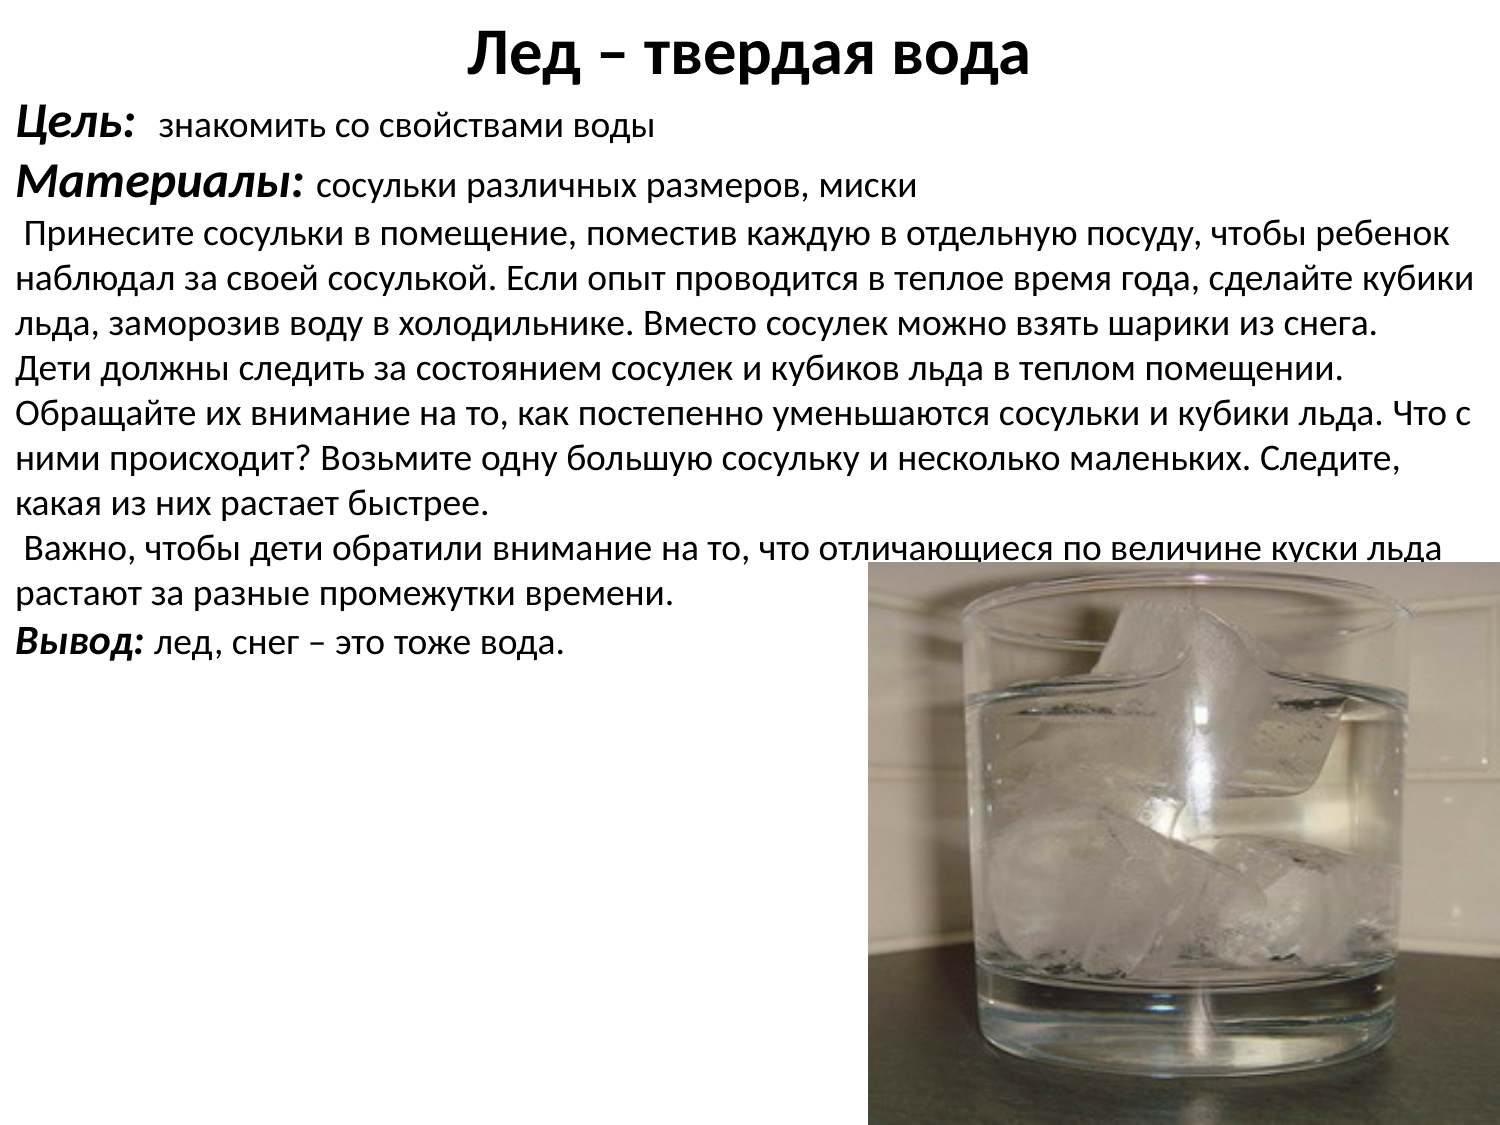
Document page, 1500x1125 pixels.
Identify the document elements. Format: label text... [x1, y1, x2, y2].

picture [867, 562, 1500, 1125]
text_box Лед – твердая вода Цель: знакомить со свойствами воды Материалы: сосульки различных размеров, миски Принесите сосульки в помещение, поместив каждую в отдельную посуду, чтобы ребенок наблюдал за своей сосулькой. Если опыт проводится в теплое время года, сделайте кубики льда, заморозив воду в холодильнике. Вместо сосулек можно взять шарики из снега. Дети должны следить за состоянием сосулек и кубиков льда в теплом помещении. Обращайте их внимание на то, как постепенно уменьшаются сосульки и кубики льда. Что с ними происходит? Возьмите одну большую сосульку и несколько маленьких. Следите, какая из них растает быстрее. Важно, чтобы дети обратили внимание на то, что отличающиеся по величине куски льда растают за разные промежутки времени. Вывод: лед, снег – это тоже вода. [0, 0, 1500, 670]
